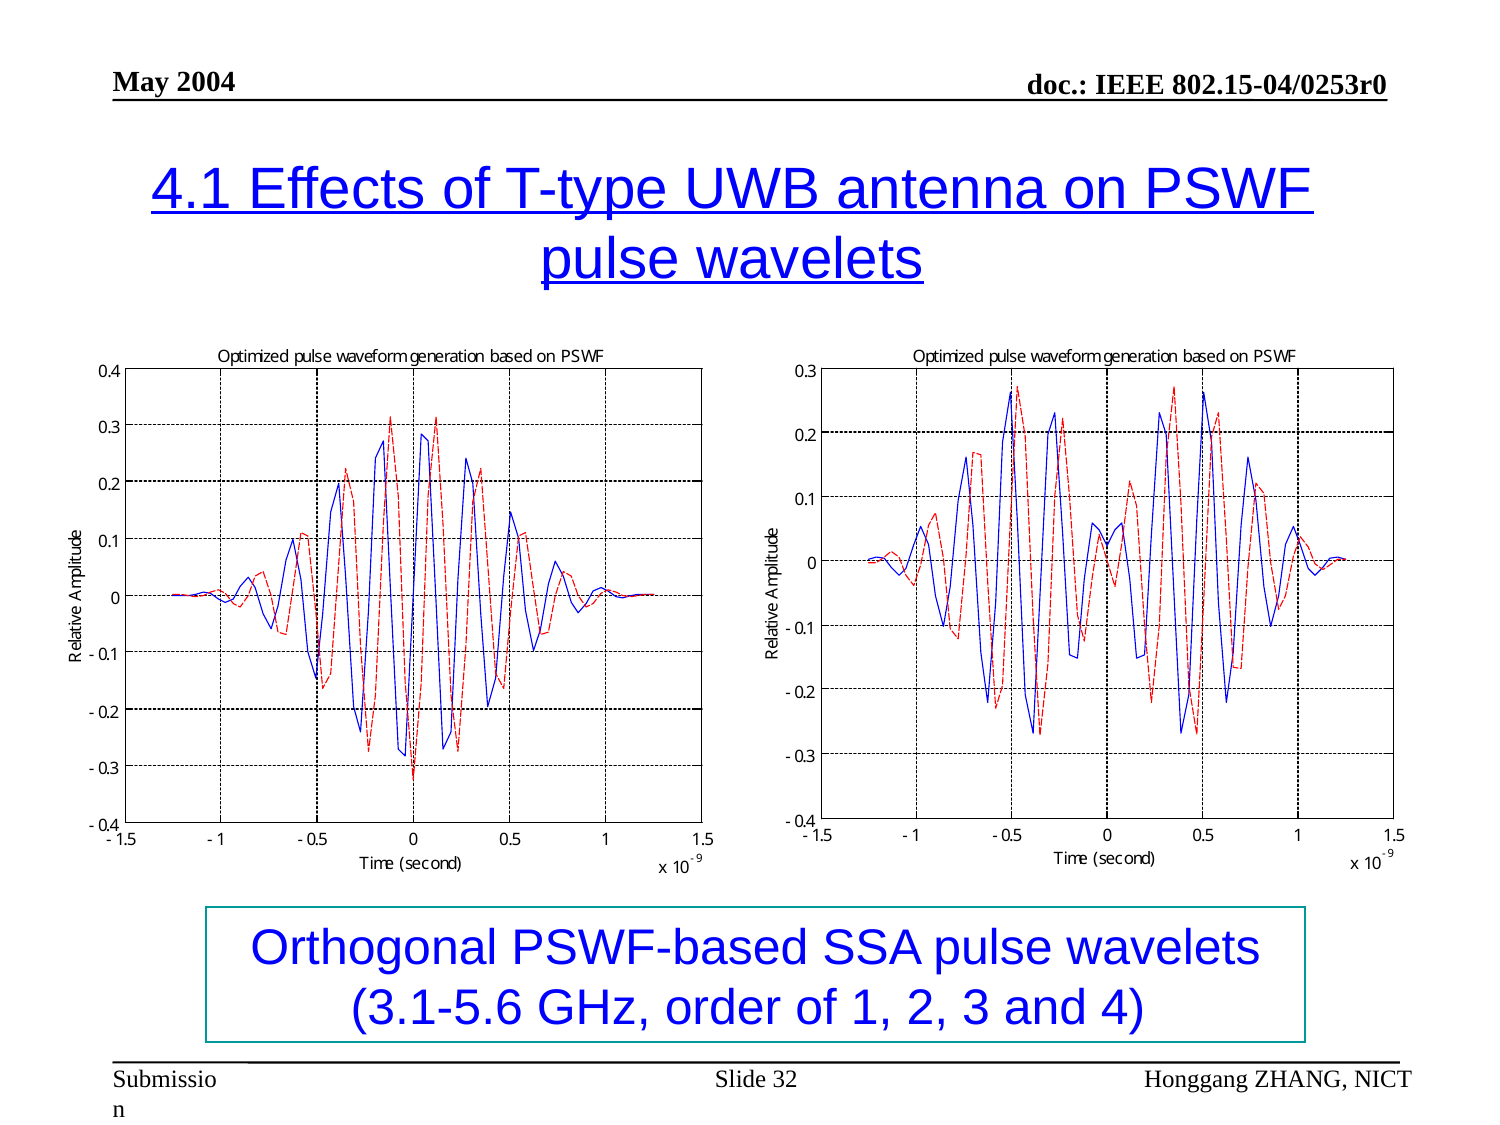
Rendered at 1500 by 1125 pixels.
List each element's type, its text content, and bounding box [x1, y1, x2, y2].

text_box Orthogonal PSWF-based SSA pulse wavelets (3.1-5.6 GHz, order of 1, 2, 3 and 4) [206, 907, 1305, 1042]
slide_number Slide 32 [707, 1062, 806, 1093]
footer Honggang ZHANG, NICT [900, 1062, 1413, 1093]
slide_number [112, 62, 375, 98]
picture [29, 326, 1465, 885]
text_box 4.1 Effects of T-type UWB antenna on PSWF pulse wavelets [123, 137, 1341, 303]
